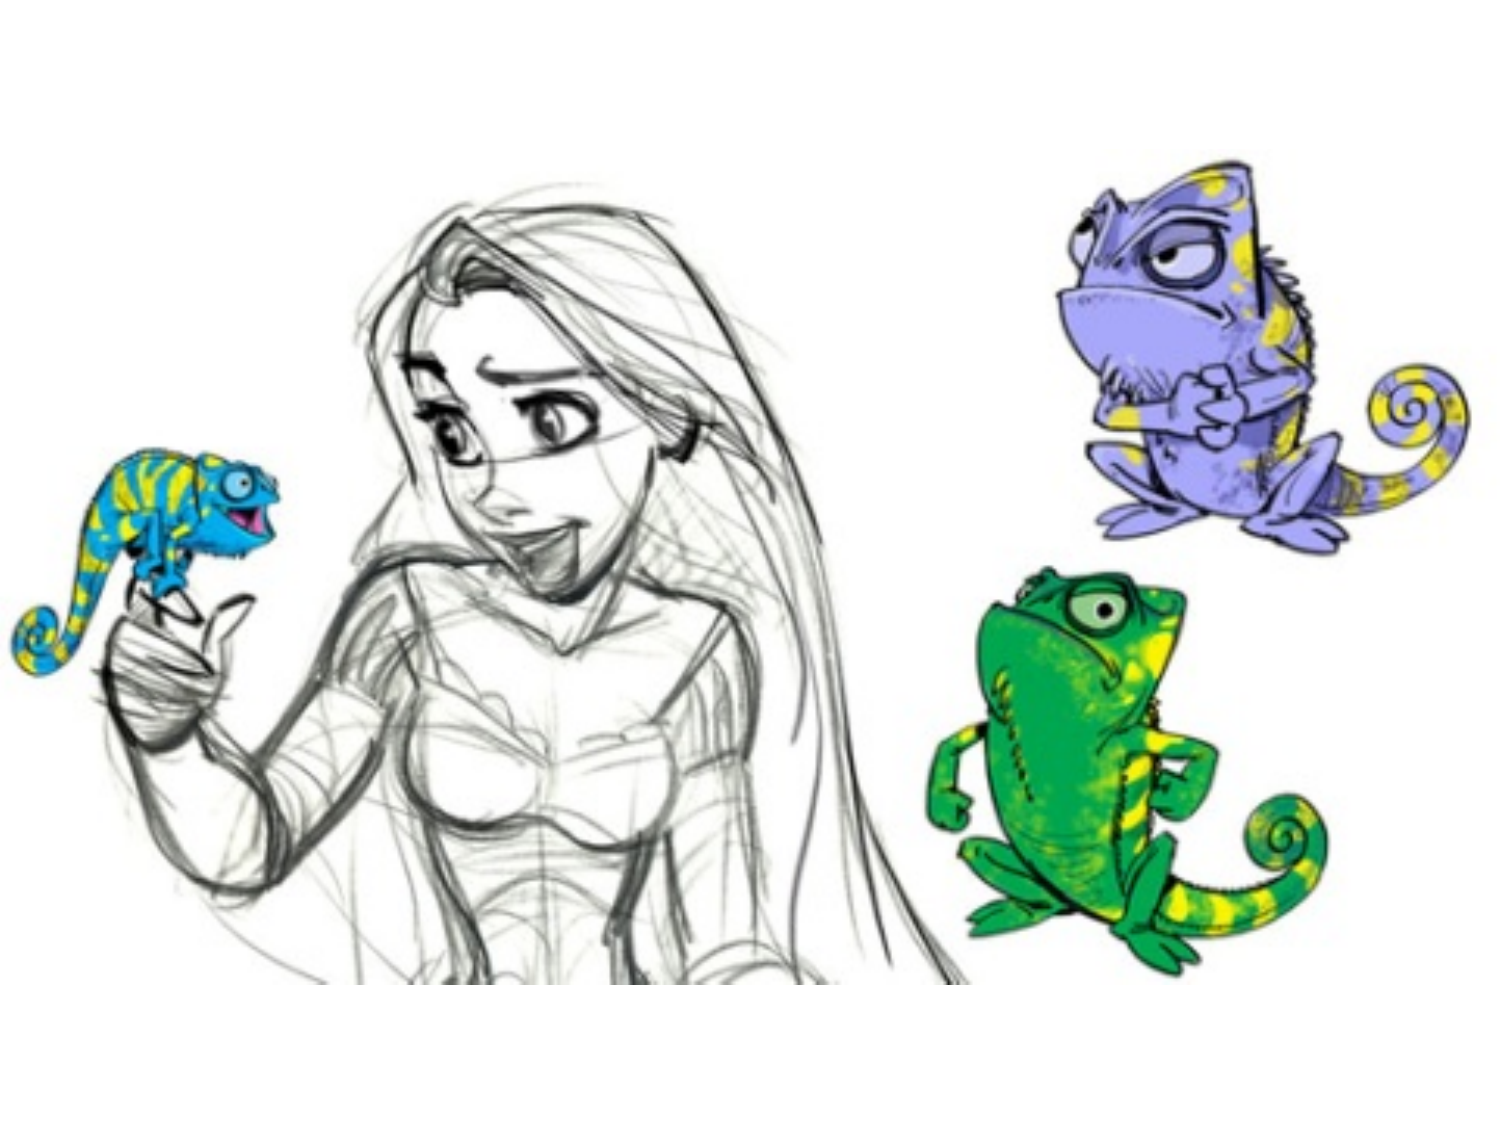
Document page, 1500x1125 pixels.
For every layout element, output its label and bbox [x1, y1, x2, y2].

list [0, 149, 1500, 985]
